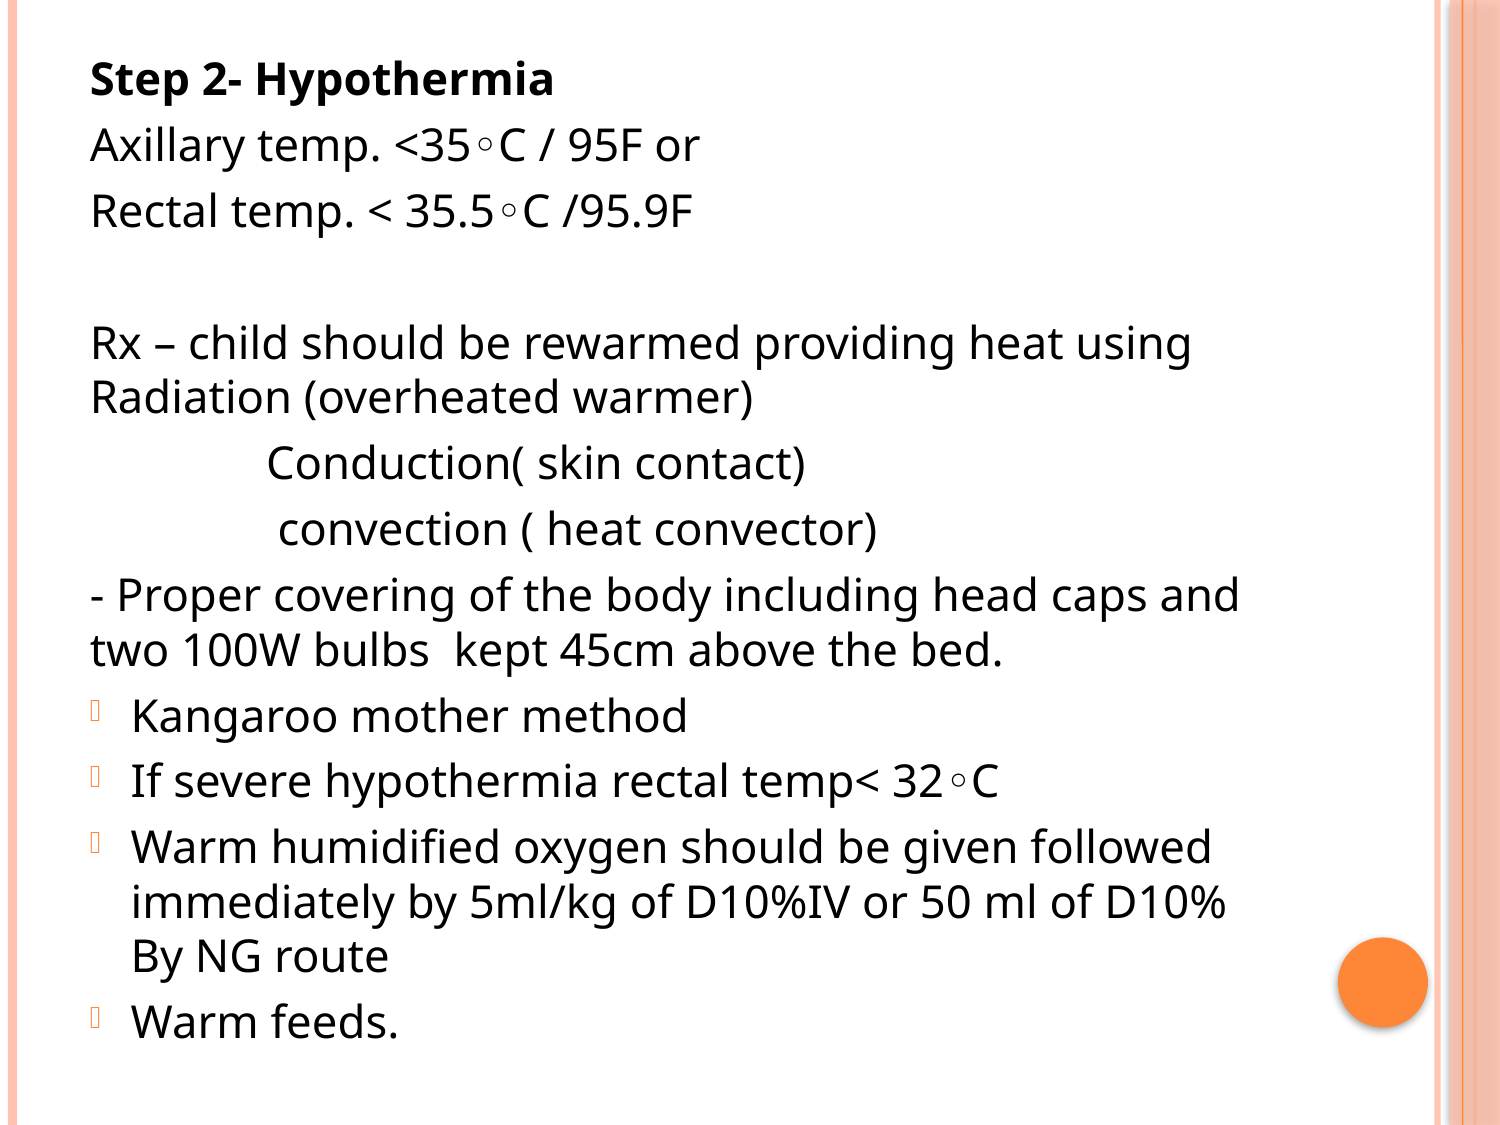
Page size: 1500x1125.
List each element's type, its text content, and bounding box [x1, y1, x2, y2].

list Step 2- Hypothermia Axillary temp. <35◦C / 95F or Rectal temp. < 35.5◦C /95.9F Rx – child should be rewarmed providing heat using Radiation (overheated warmer) Conduction( skin contact) convection ( heat convector) - Proper covering of the body including head caps and two 100W bulbs kept 45cm above the bed. Kangaroo mother method If severe hypothermia rectal temp< 32◦C Warm humidified oxygen should be given followed immediately by 5ml/kg of D10%IV or 50 ml of D10% By NG route Warm feeds. [75, 42, 1300, 1062]
